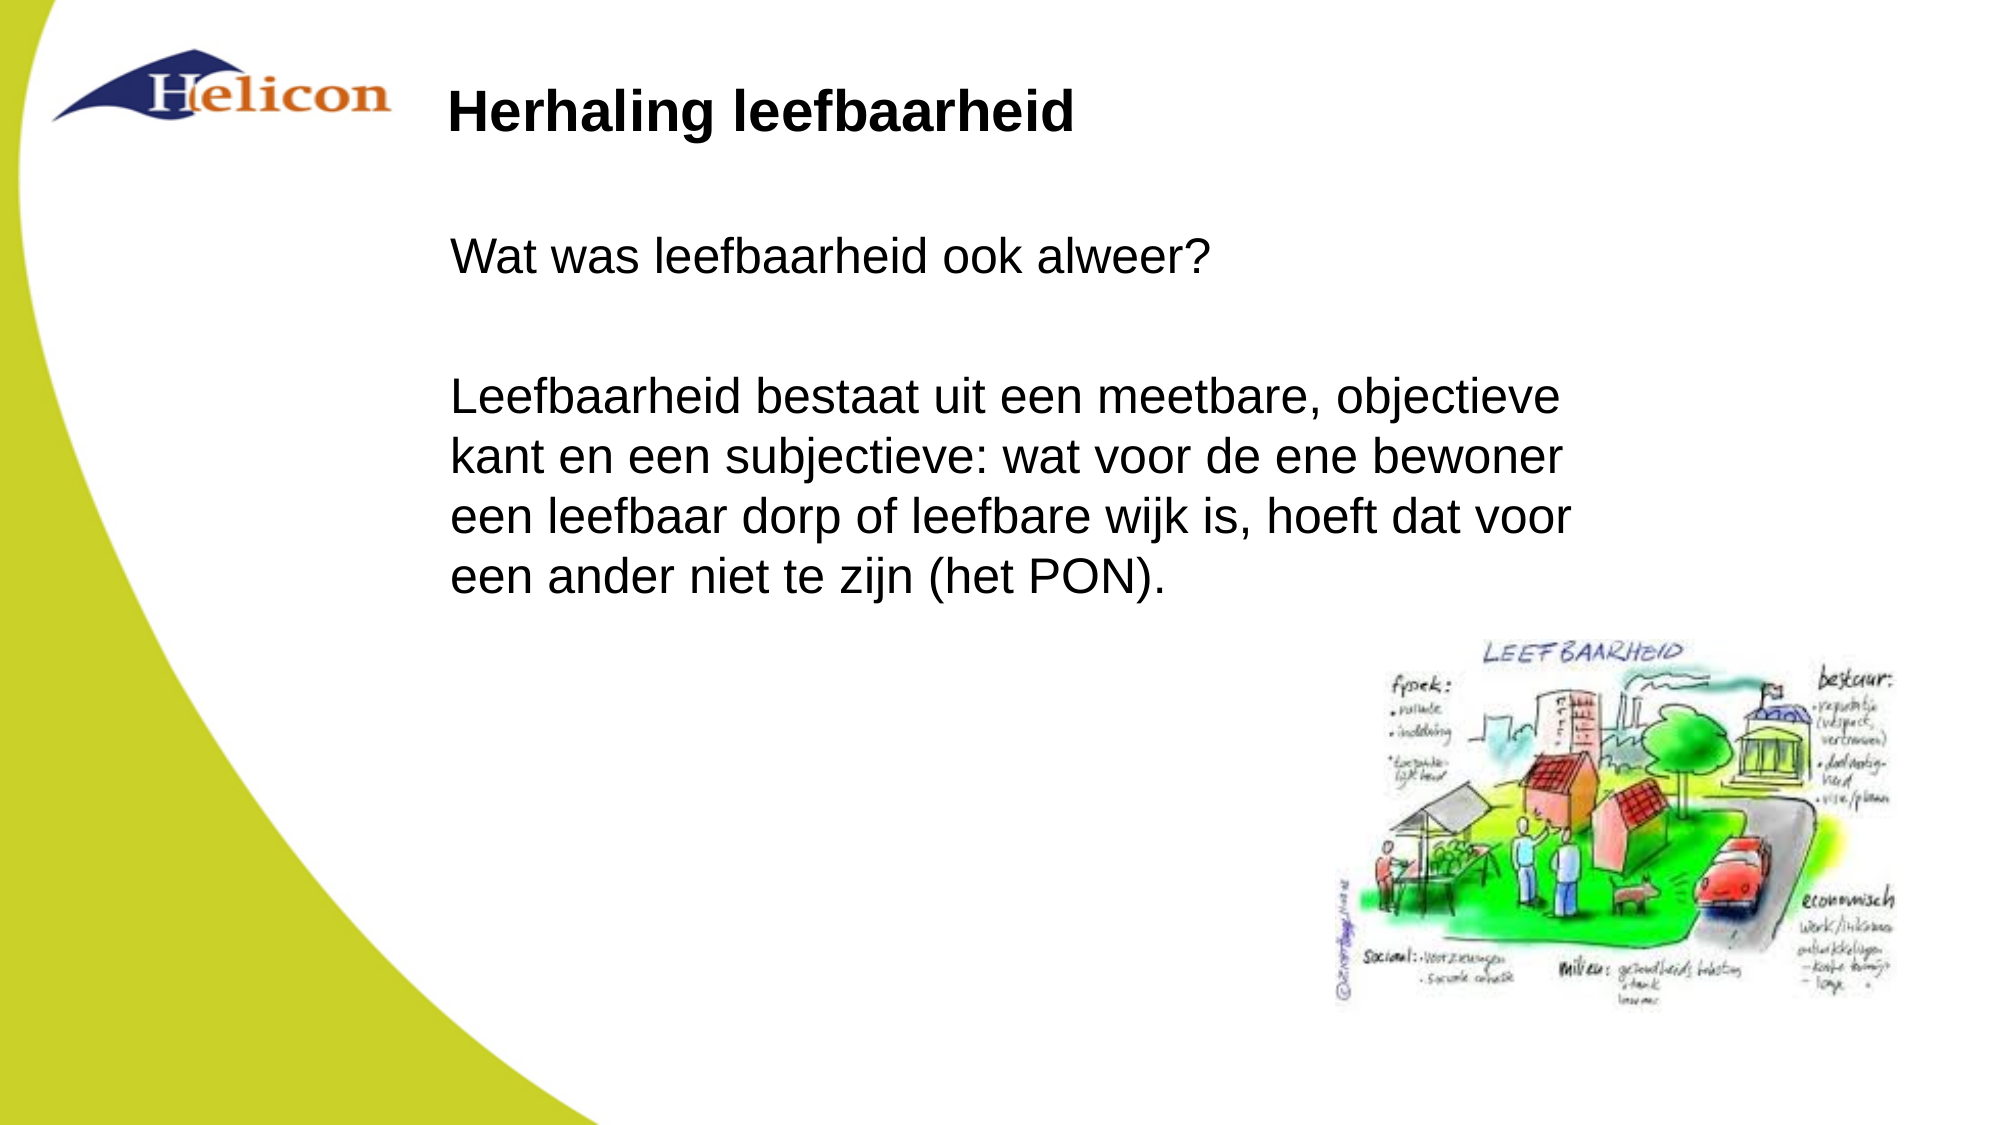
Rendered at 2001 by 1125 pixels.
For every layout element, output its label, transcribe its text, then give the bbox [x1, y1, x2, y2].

list Wat was leefbaarheid ook alweer? Leefbaarheid bestaat uit een meetbare, objectieve kant en een subjectieve: wat voor de ene bewoner een leefbaar dorp of leefbare wijk is, hoeft dat voor een ander niet te zijn (het PON). [435, 216, 1672, 668]
picture [0, 0, 2000, 1125]
title Herhaling leefbaarheid [432, 54, 1887, 161]
